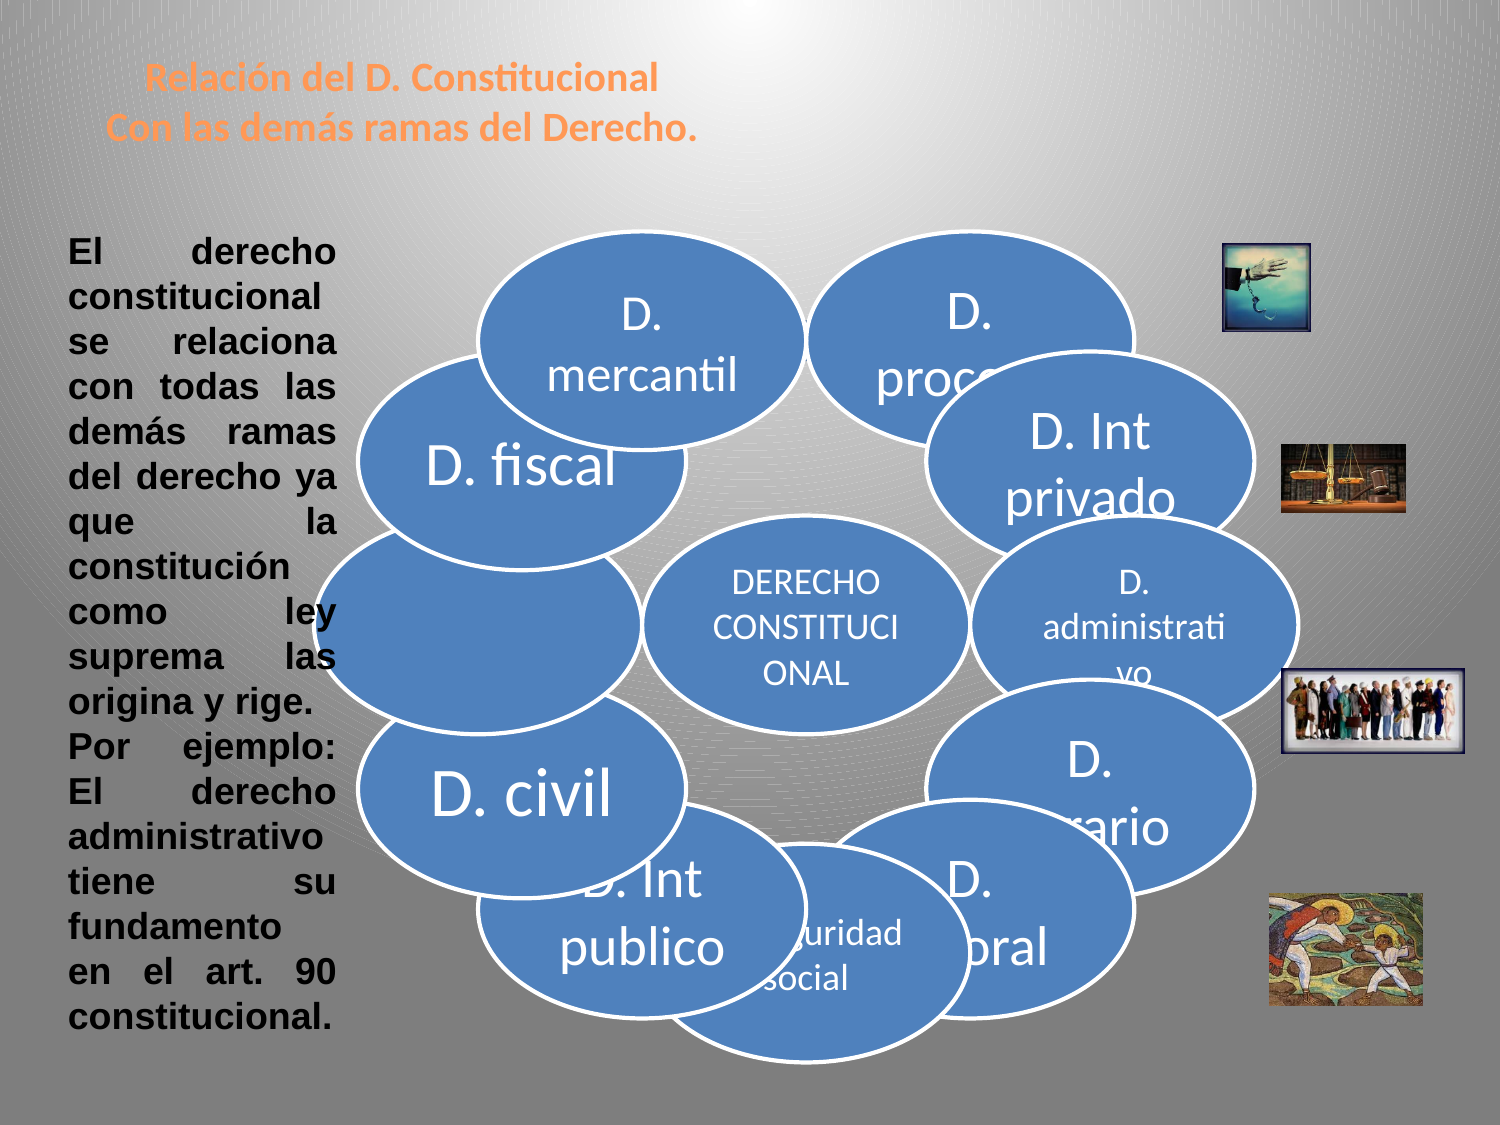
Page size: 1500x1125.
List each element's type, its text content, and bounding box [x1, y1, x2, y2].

text_box El derecho constitucional se relaciona con todas las demás ramas del derecho ya que la constitución como ley suprema las origina y rige. Por ejemplo: El derecho administrativo tiene su fundamento en el art. 90 constitucional. [53, 219, 144, 1045]
picture [1269, 893, 1424, 1006]
picture [1281, 444, 1406, 513]
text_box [149, 187, 1463, 1063]
picture [1222, 243, 1311, 332]
text_box Relación del D. Constitucional Con las demás ramas del Derecho. [90, 42, 714, 158]
picture [1281, 668, 1465, 754]
